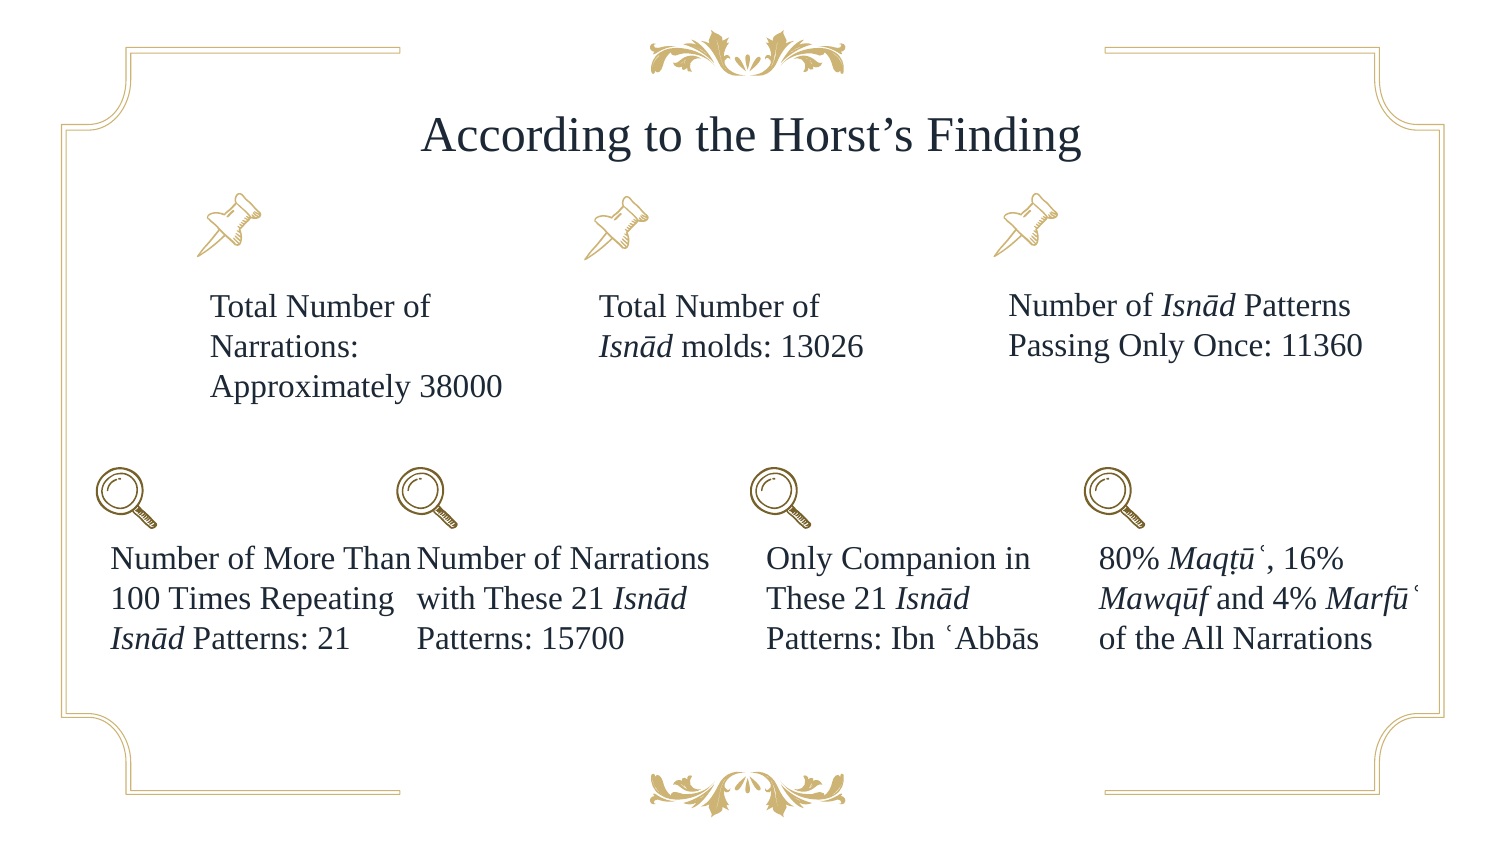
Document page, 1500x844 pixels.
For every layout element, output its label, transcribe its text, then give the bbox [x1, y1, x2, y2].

text_box Only Companion in These 21 Isnād Patterns: Ibn ʿAbbās [751, 528, 1083, 664]
text_box [1083, 467, 1146, 528]
text_box Total Number of Narrations: Approximately 38000 [195, 276, 527, 412]
text_box [750, 467, 812, 529]
text_box Number of Isnād Patterns Passing Only Once: 11360 [993, 275, 1408, 371]
text_box Number of Narrations with These 21 Isnād Patterns: 15700 [401, 528, 734, 664]
text_box [993, 193, 1058, 258]
text_box [584, 196, 649, 261]
text_box According to the Horst’s Finding [405, 94, 1098, 169]
text_box [95, 467, 158, 529]
text_box Total Number of Isnād molds: 13026 [584, 277, 916, 372]
text_box Number of More Than 100 Times Repeating Isnād Patterns: 21 [95, 528, 401, 664]
text_box [396, 467, 458, 529]
text_box 80% Maqṭūʿ, 16% Mawqūf and 4% Marfūʿ of the All Narrations [1083, 528, 1452, 664]
text_box [196, 193, 262, 258]
